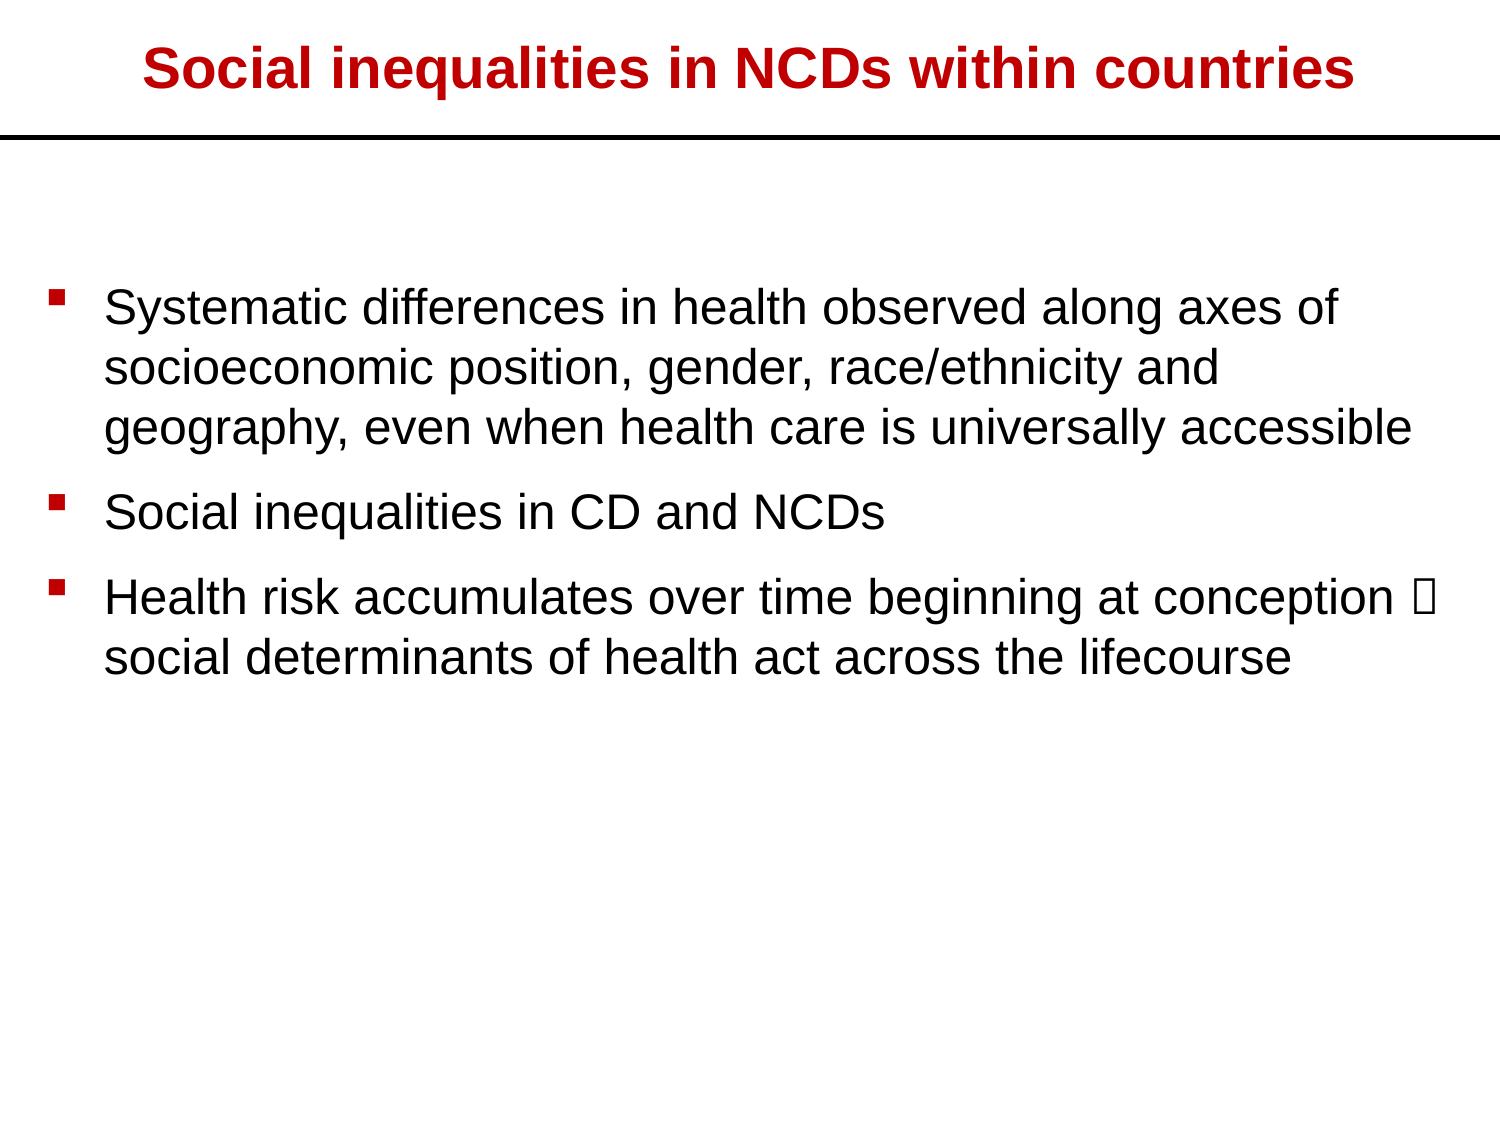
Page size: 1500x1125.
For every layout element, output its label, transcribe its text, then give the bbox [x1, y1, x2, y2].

title Social inequalities in NCDs within countries [0, 0, 1500, 129]
text_box Systematic differences in health observed along axes of socioeconomic position, gender, race/ethnicity and geography, even when health care is universally accessible Social inequalities in CD and NCDs Health risk accumulates over time beginning at conception  social determinants of health act across the lifecourse [29, 267, 1483, 941]
